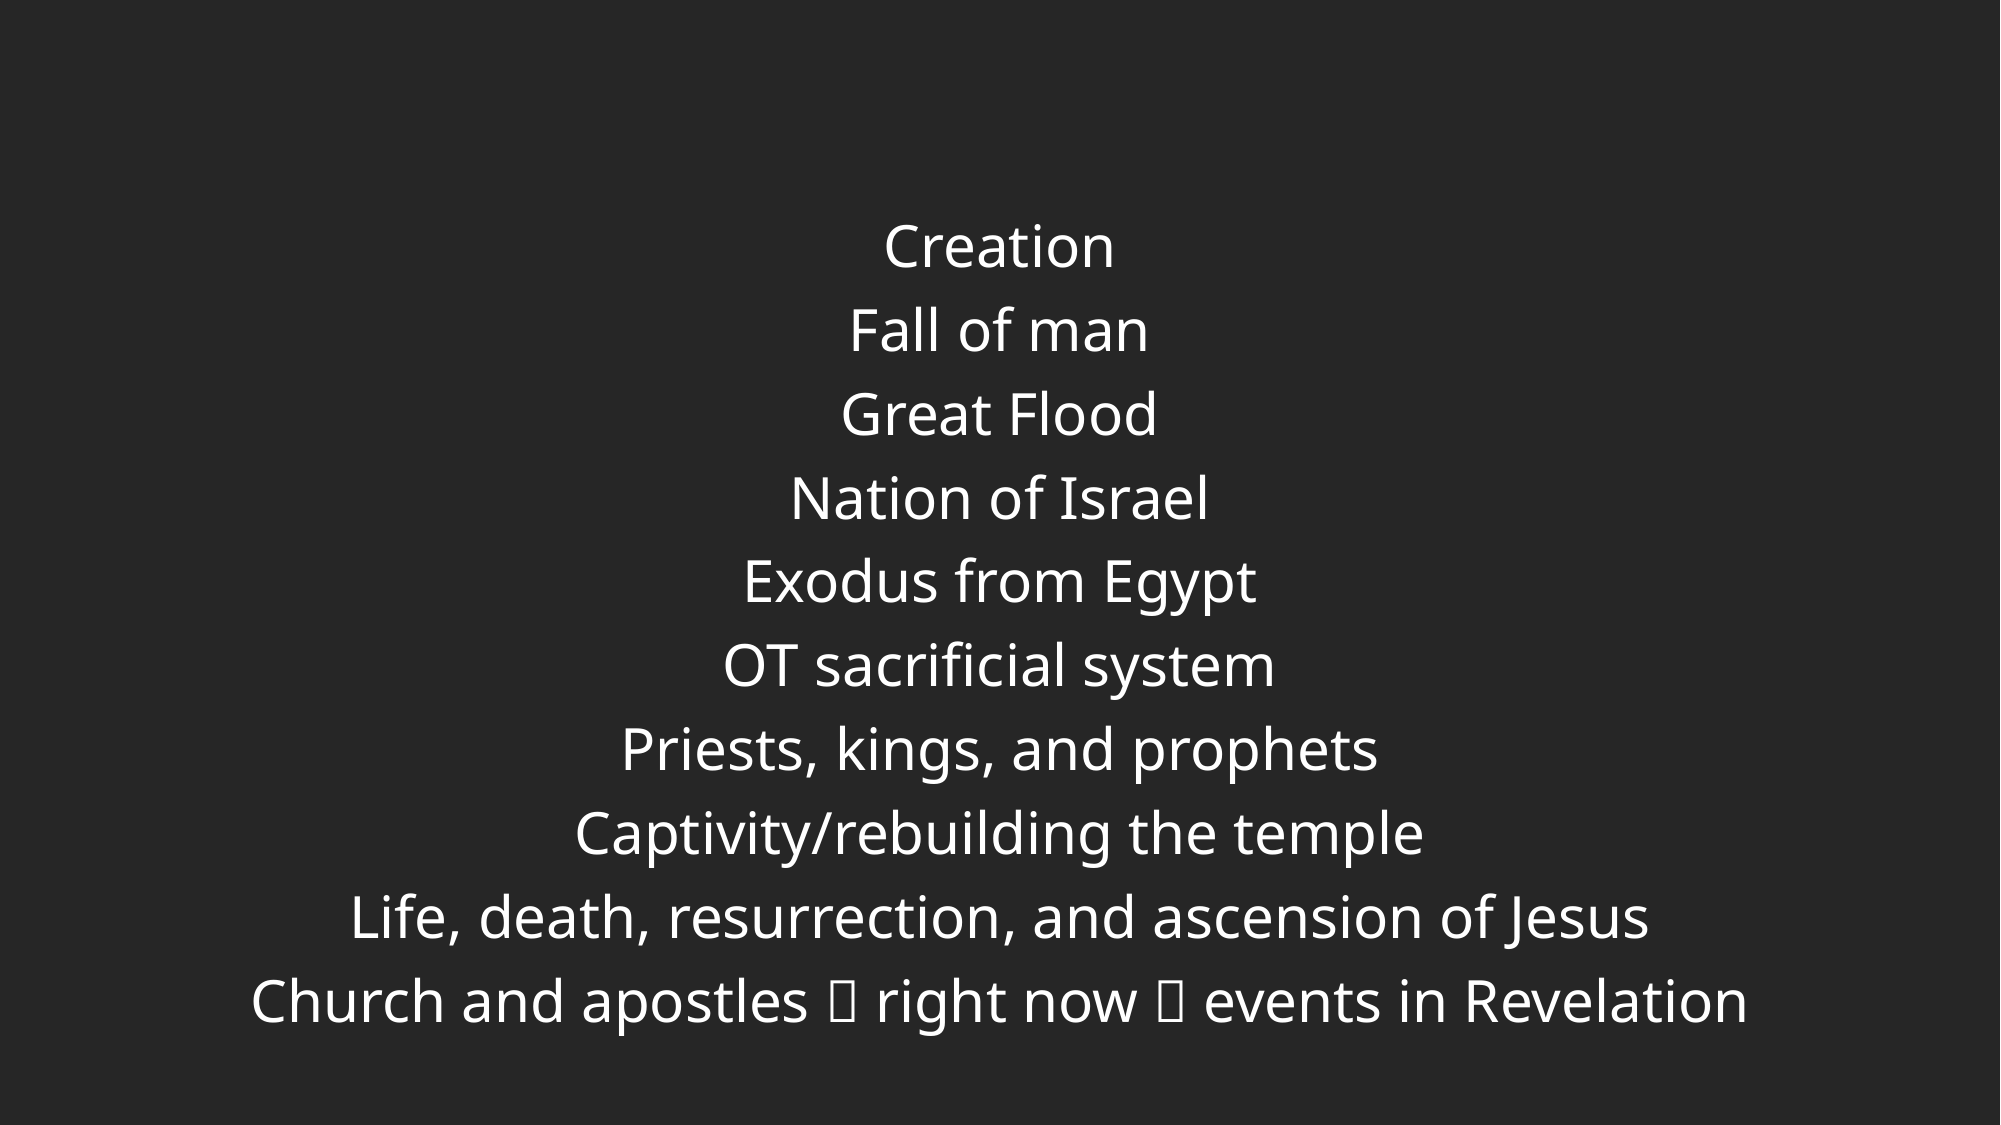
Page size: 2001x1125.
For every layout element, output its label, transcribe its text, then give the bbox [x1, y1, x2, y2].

list Creation Fall of man Great Flood Nation of Israel Exodus from Egypt OT sacrificial system Priests, kings, and prophets Captivity/rebuilding the temple Life, death, resurrection, and ascension of Jesus Church and apostles  right now  events in Revelation [137, 210, 1863, 871]
